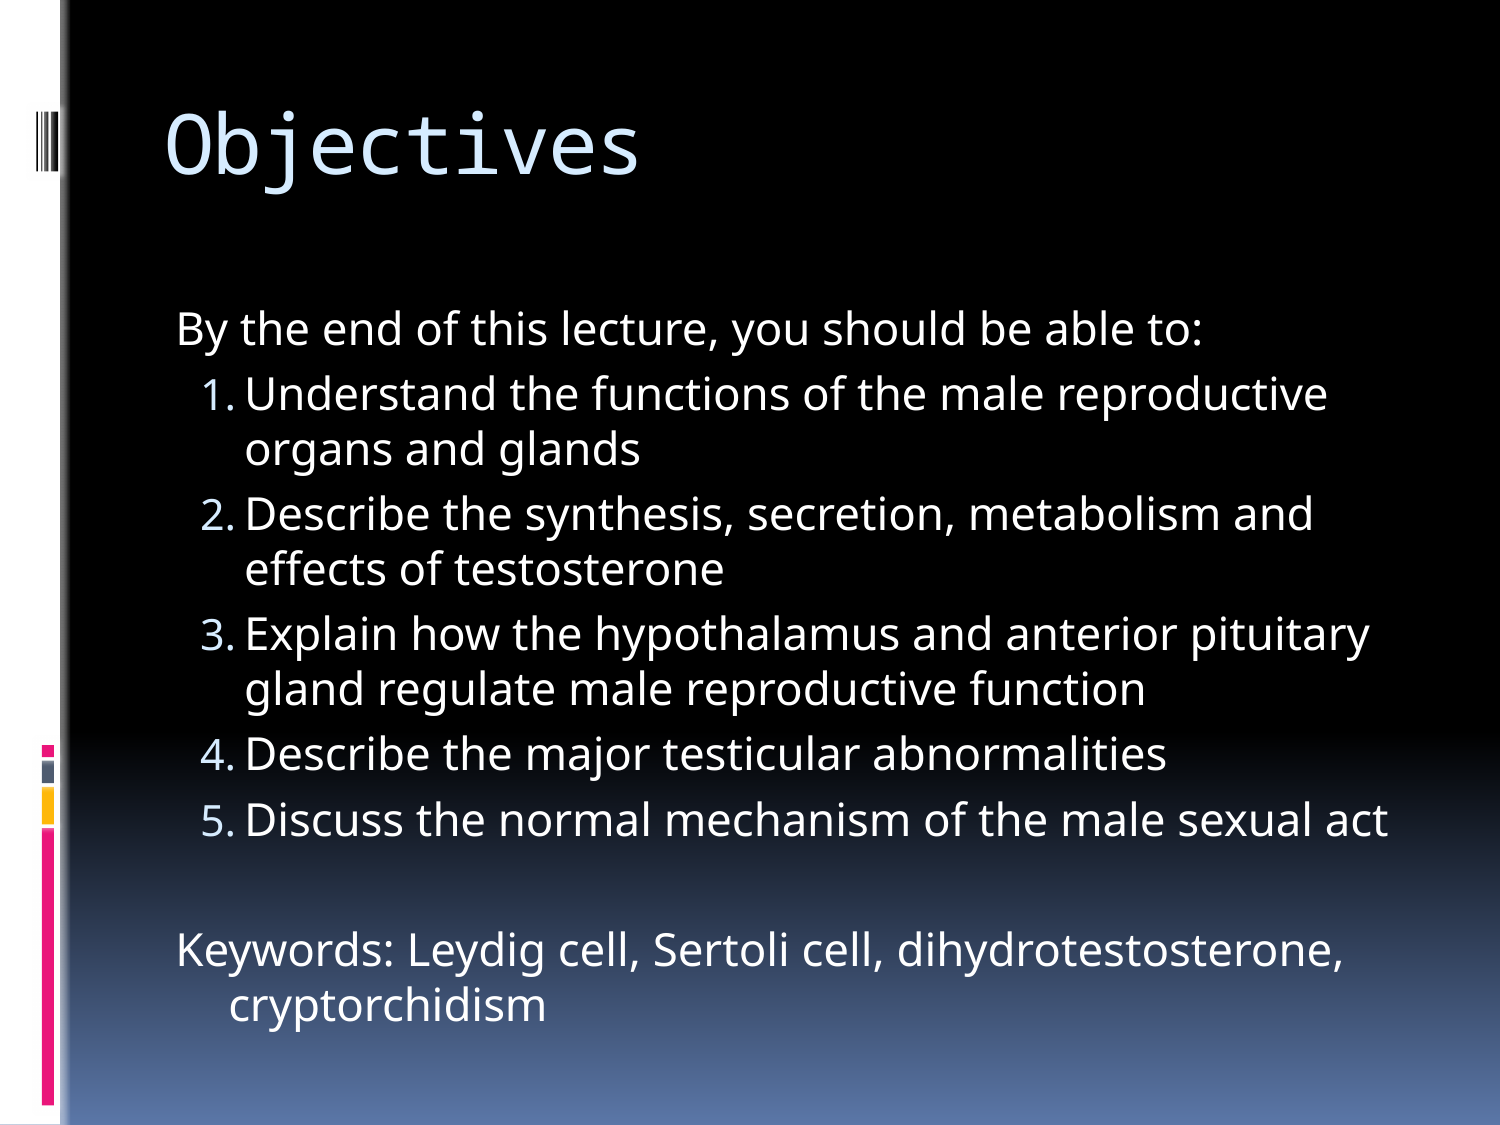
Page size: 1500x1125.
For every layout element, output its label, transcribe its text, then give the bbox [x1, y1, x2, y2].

title Objectives [150, 83, 1425, 234]
list By the end of this lecture, you should be able to: Understand the functions of the male reproductive organs and glands Describe the synthesis, secretion, metabolism and effects of testosterone Explain how the hypothalamus and anterior pituitary gland regulate male reproductive function Describe the major testicular abnormalities Discuss the normal mechanism of the male sexual act Keywords: Leydig cell, Sertoli cell, dihydrotestosterone, cryptorchidism [150, 292, 1425, 1043]
